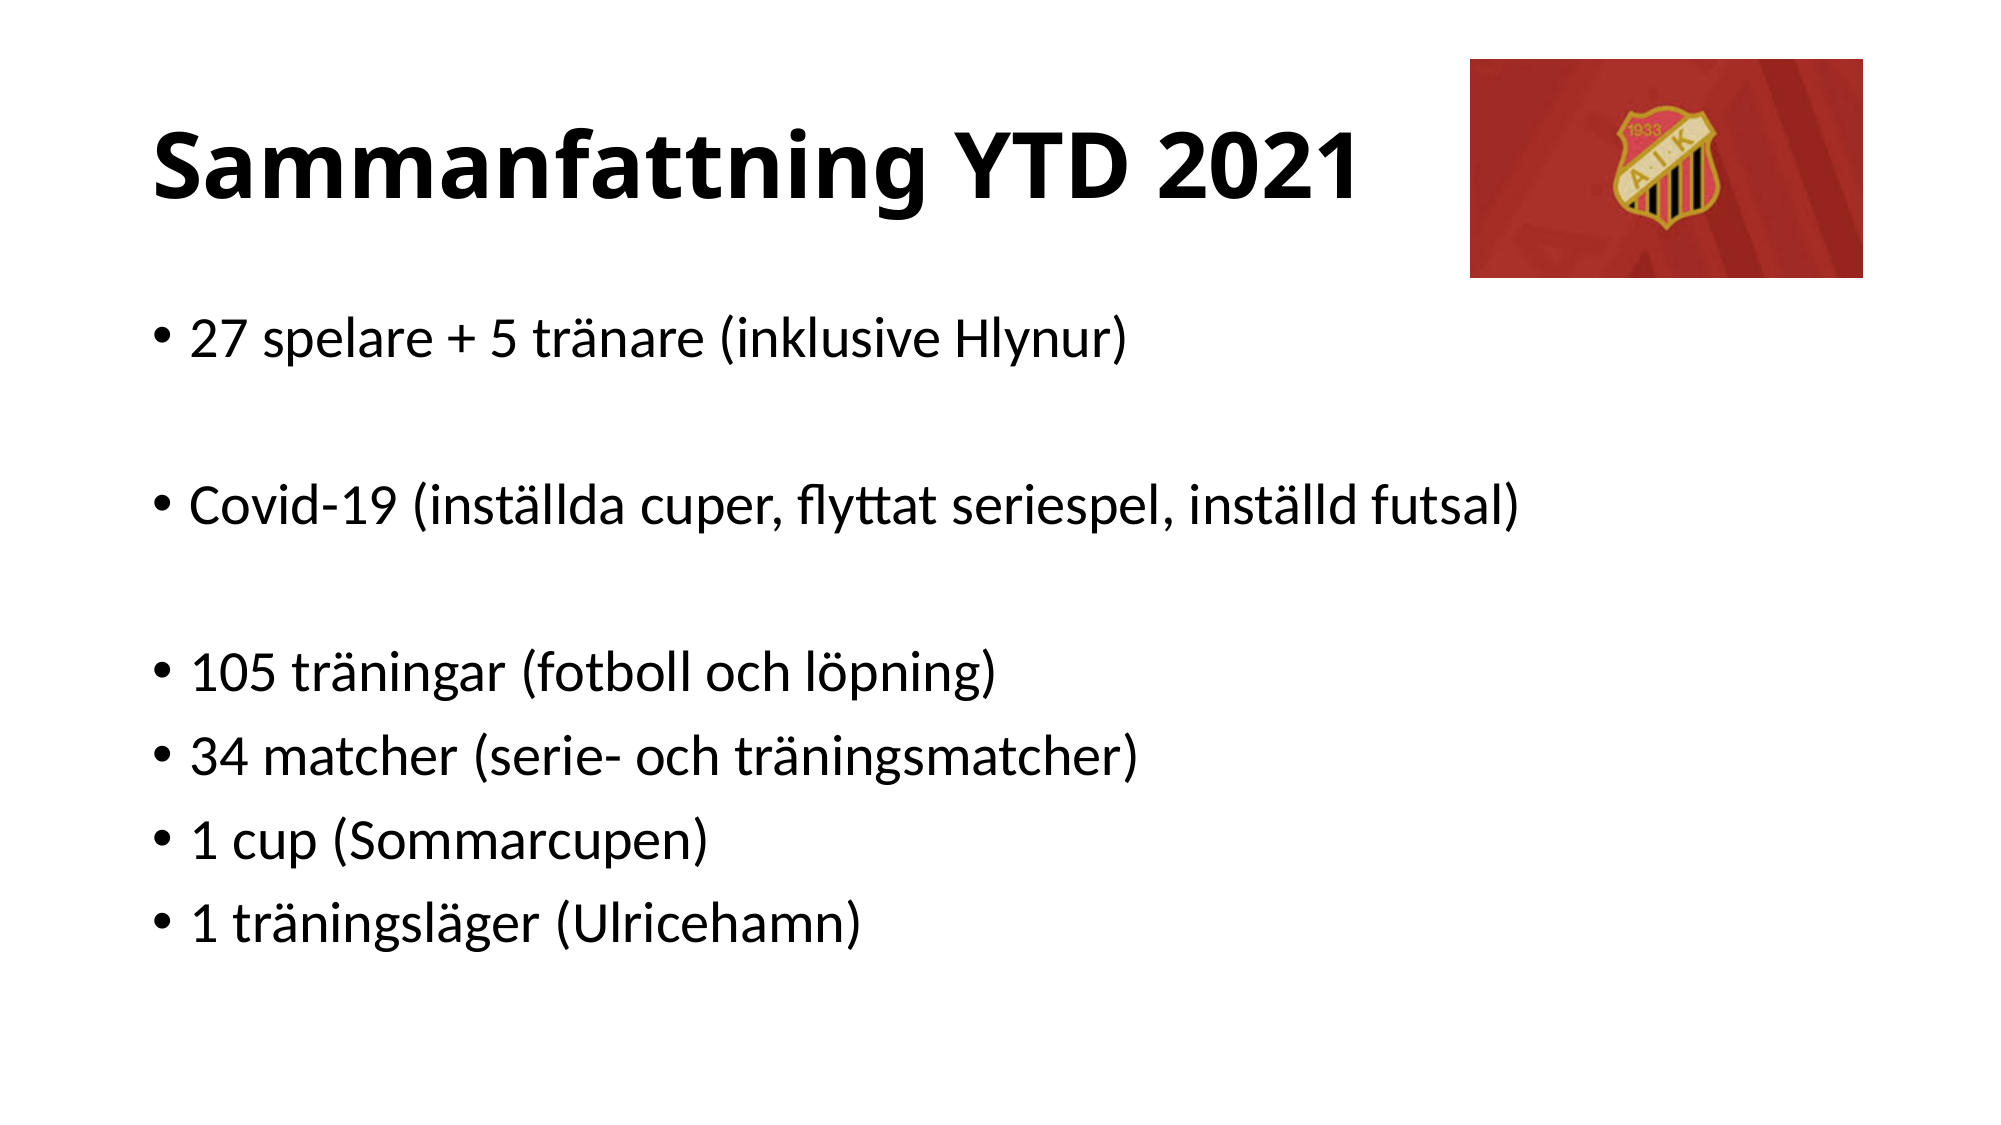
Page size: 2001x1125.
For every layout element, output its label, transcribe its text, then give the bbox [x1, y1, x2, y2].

list 27 spelare + 5 tränare (inklusive Hlynur) Covid-19 (inställda cuper, flyttat seriespel, inställd futsal) 105 träningar (fotboll och löpning) 34 matcher (serie- och träningsmatcher) 1 cup (Sommarcupen) 1 träningsläger (Ulricehamn) [137, 299, 1863, 1014]
title Sammanfattning YTD 2021 [137, 59, 1469, 278]
picture [1469, 59, 1863, 278]
